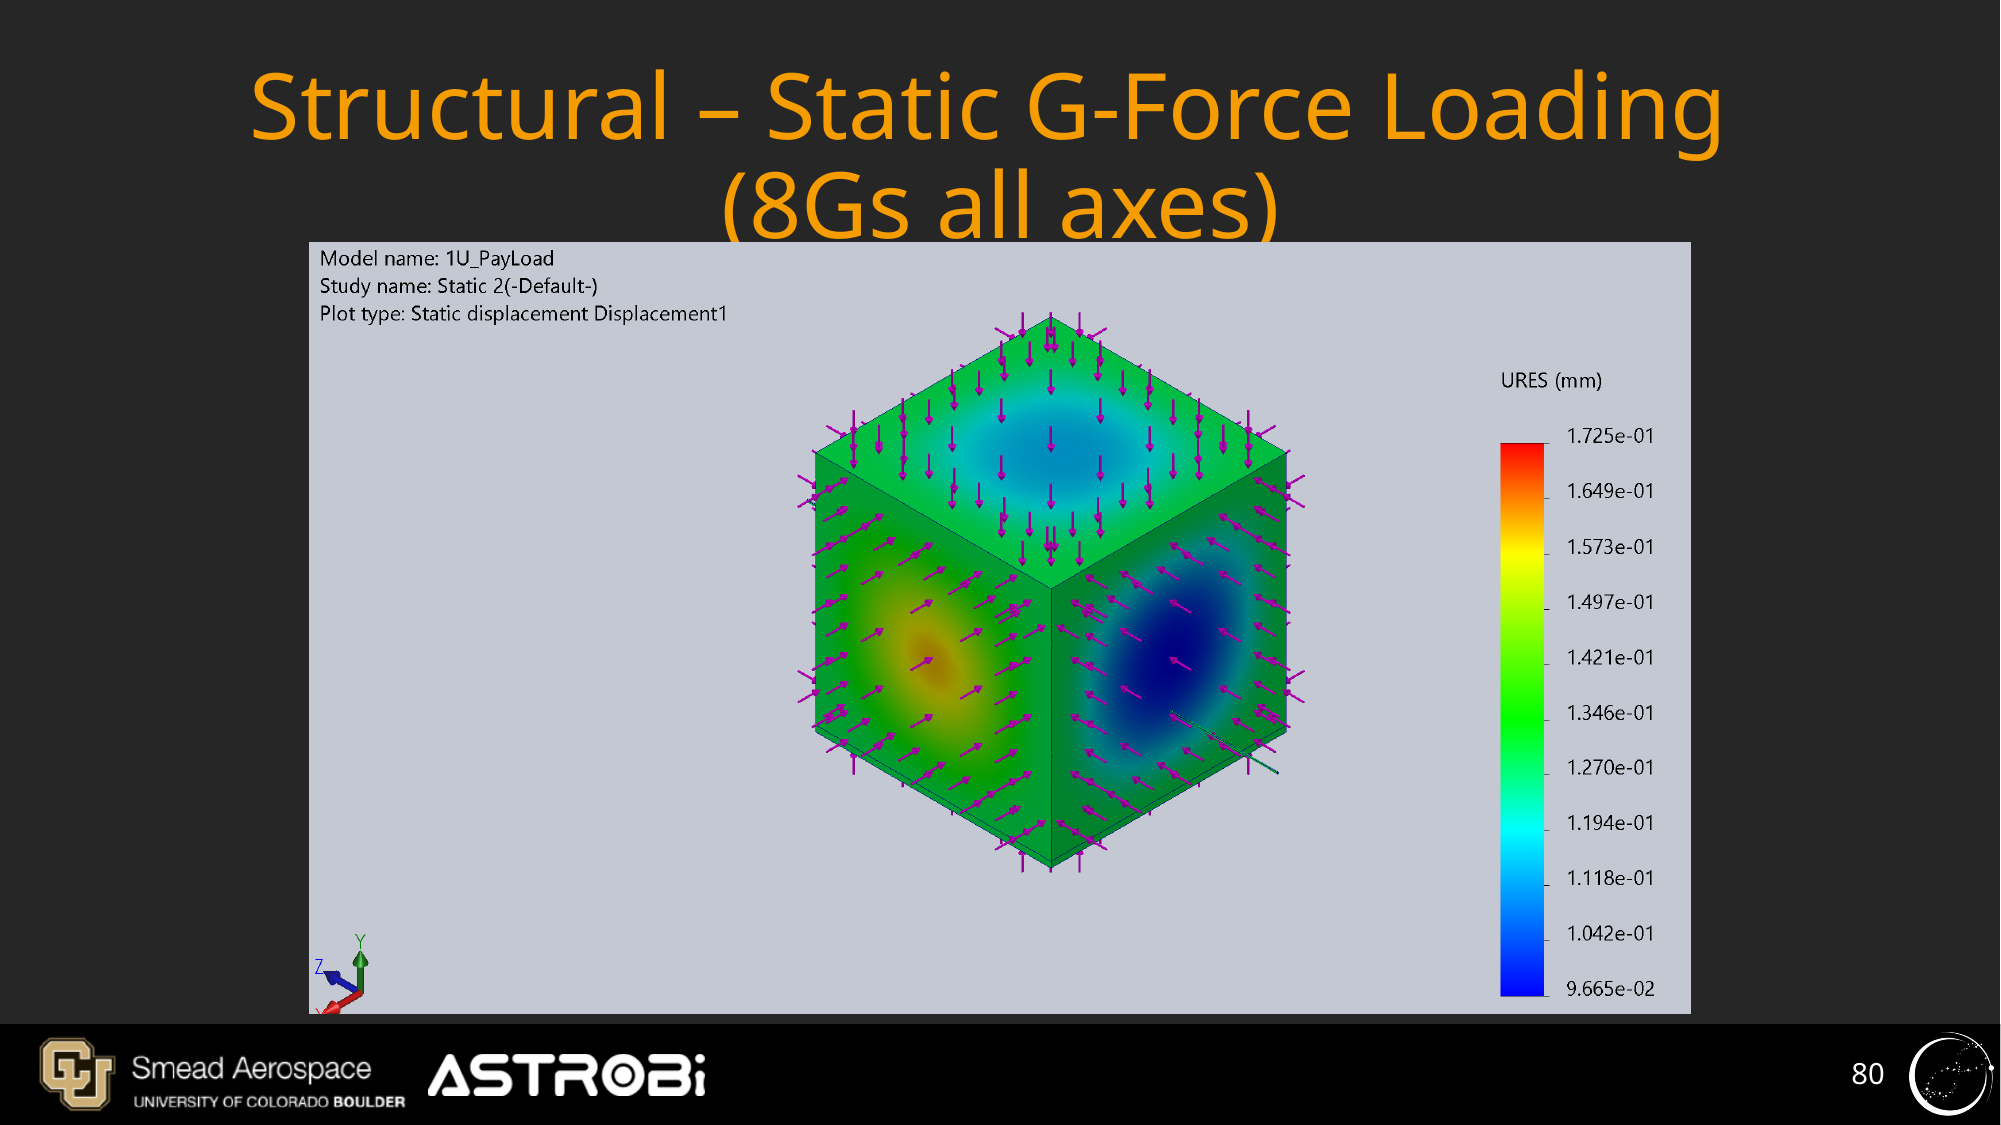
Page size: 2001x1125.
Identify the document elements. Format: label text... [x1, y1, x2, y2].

picture [21, 1030, 407, 1121]
picture [428, 1054, 705, 1096]
picture [308, 242, 1692, 1014]
title Structural – Static G-Force Loading (8Gs all axes) [138, 52, 1864, 271]
picture [1902, 1030, 2000, 1121]
slide_number ‹#› [1449, 1045, 1900, 1105]
